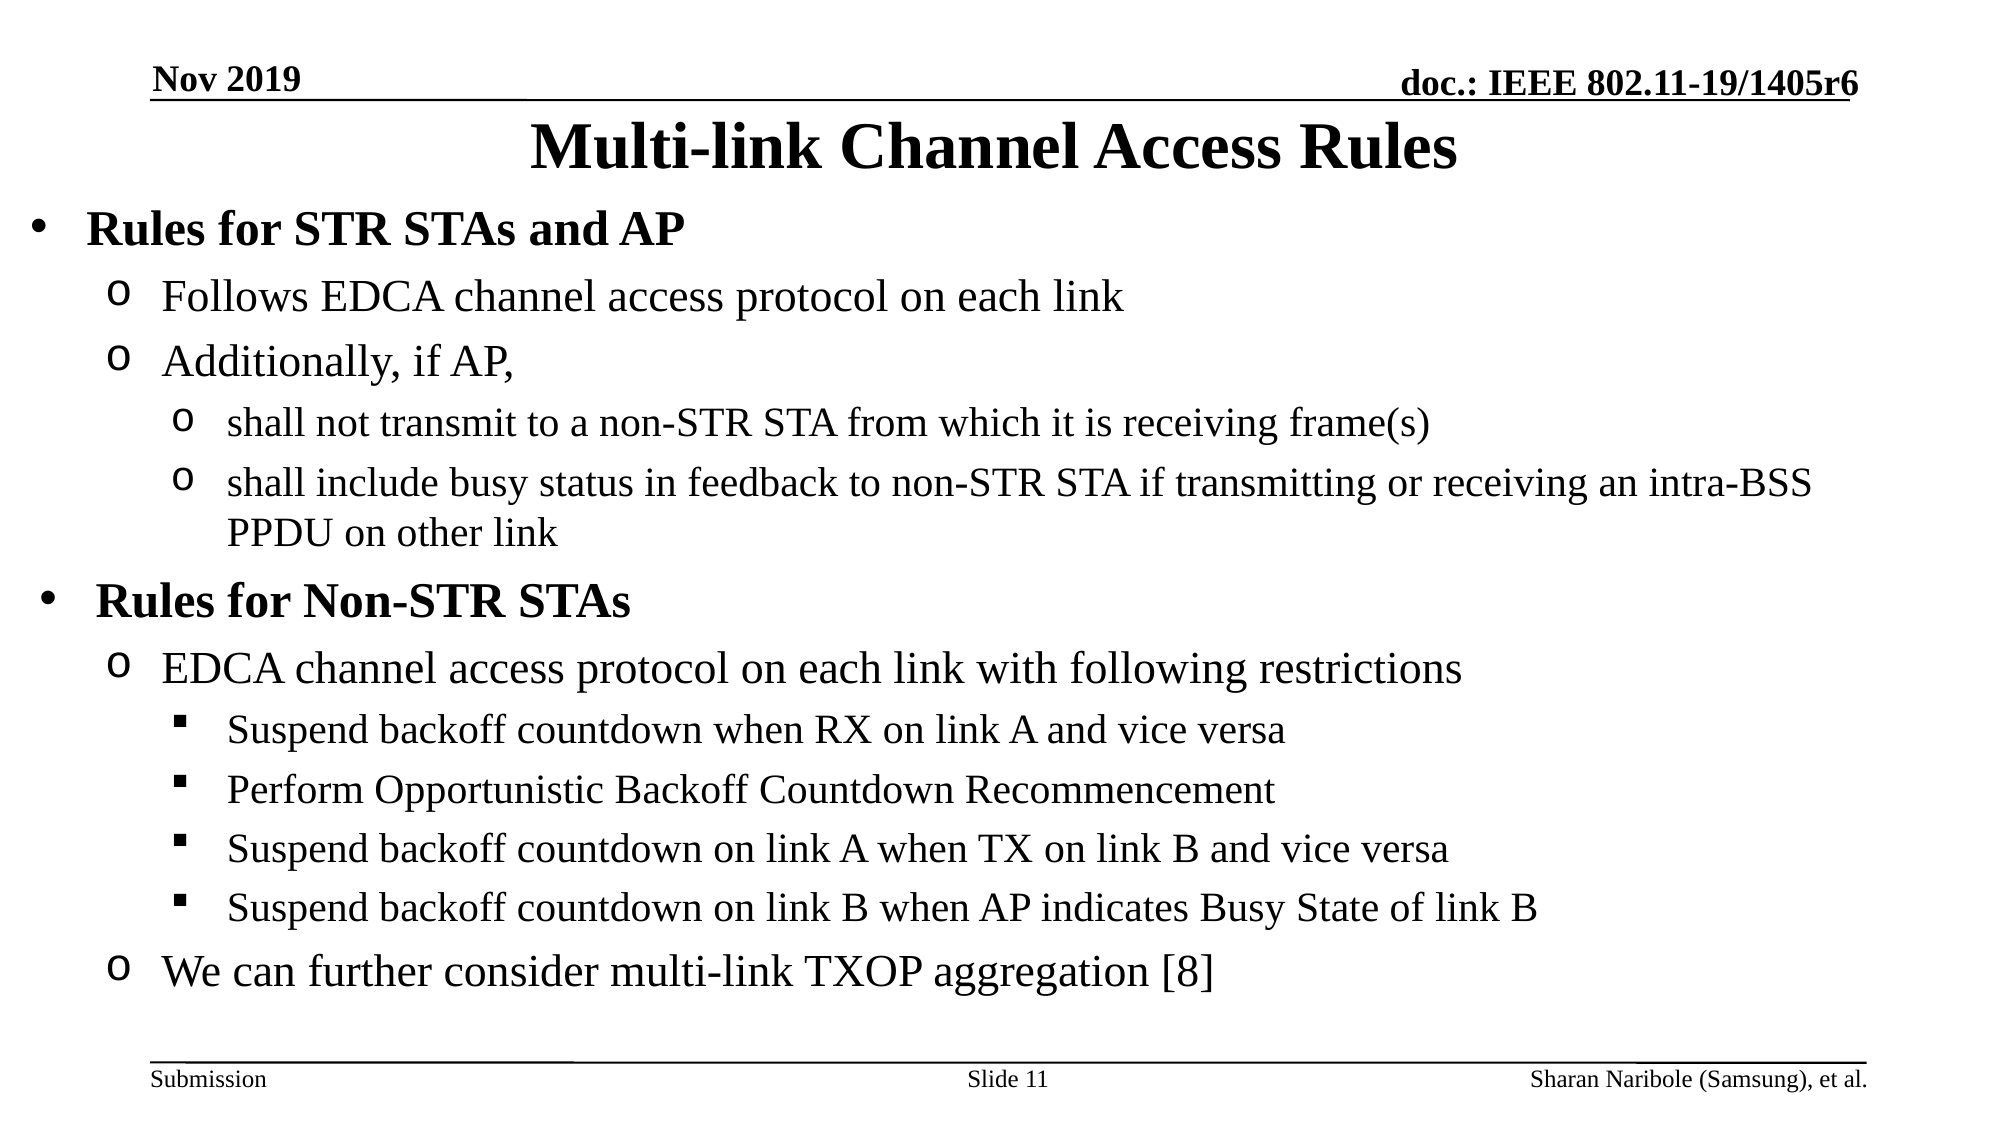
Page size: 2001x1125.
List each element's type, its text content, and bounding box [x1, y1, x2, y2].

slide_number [152, 54, 563, 100]
footer Sharan Naribole (Samsung), et al. [1171, 1061, 1869, 1093]
slide_number Slide 11 [950, 1061, 1067, 1123]
list Rules for STR STAs and AP Follows EDCA channel access protocol on each link Additionally, if AP, shall not transmit to a non-STR STA from which it is receiving frame(s) shall include busy status in feedback to non-STR STA if transmitting or receiving an intra-BSS PPDU on other link Rules for Non-STR STAs EDCA channel access protocol on each link with following restrictions Suspend backoff countdown when RX on link A and vice versa Perform Opportunistic Backoff Countdown Recommencement Suspend backoff countdown on link A when TX on link B and vice versa Suspend backoff countdown on link B when AP indicates Busy State of link B We can further consider multi-link TXOP aggregation [8] [14, 187, 1913, 338]
title Multi-link Channel Access Rules [145, 54, 1846, 187]
